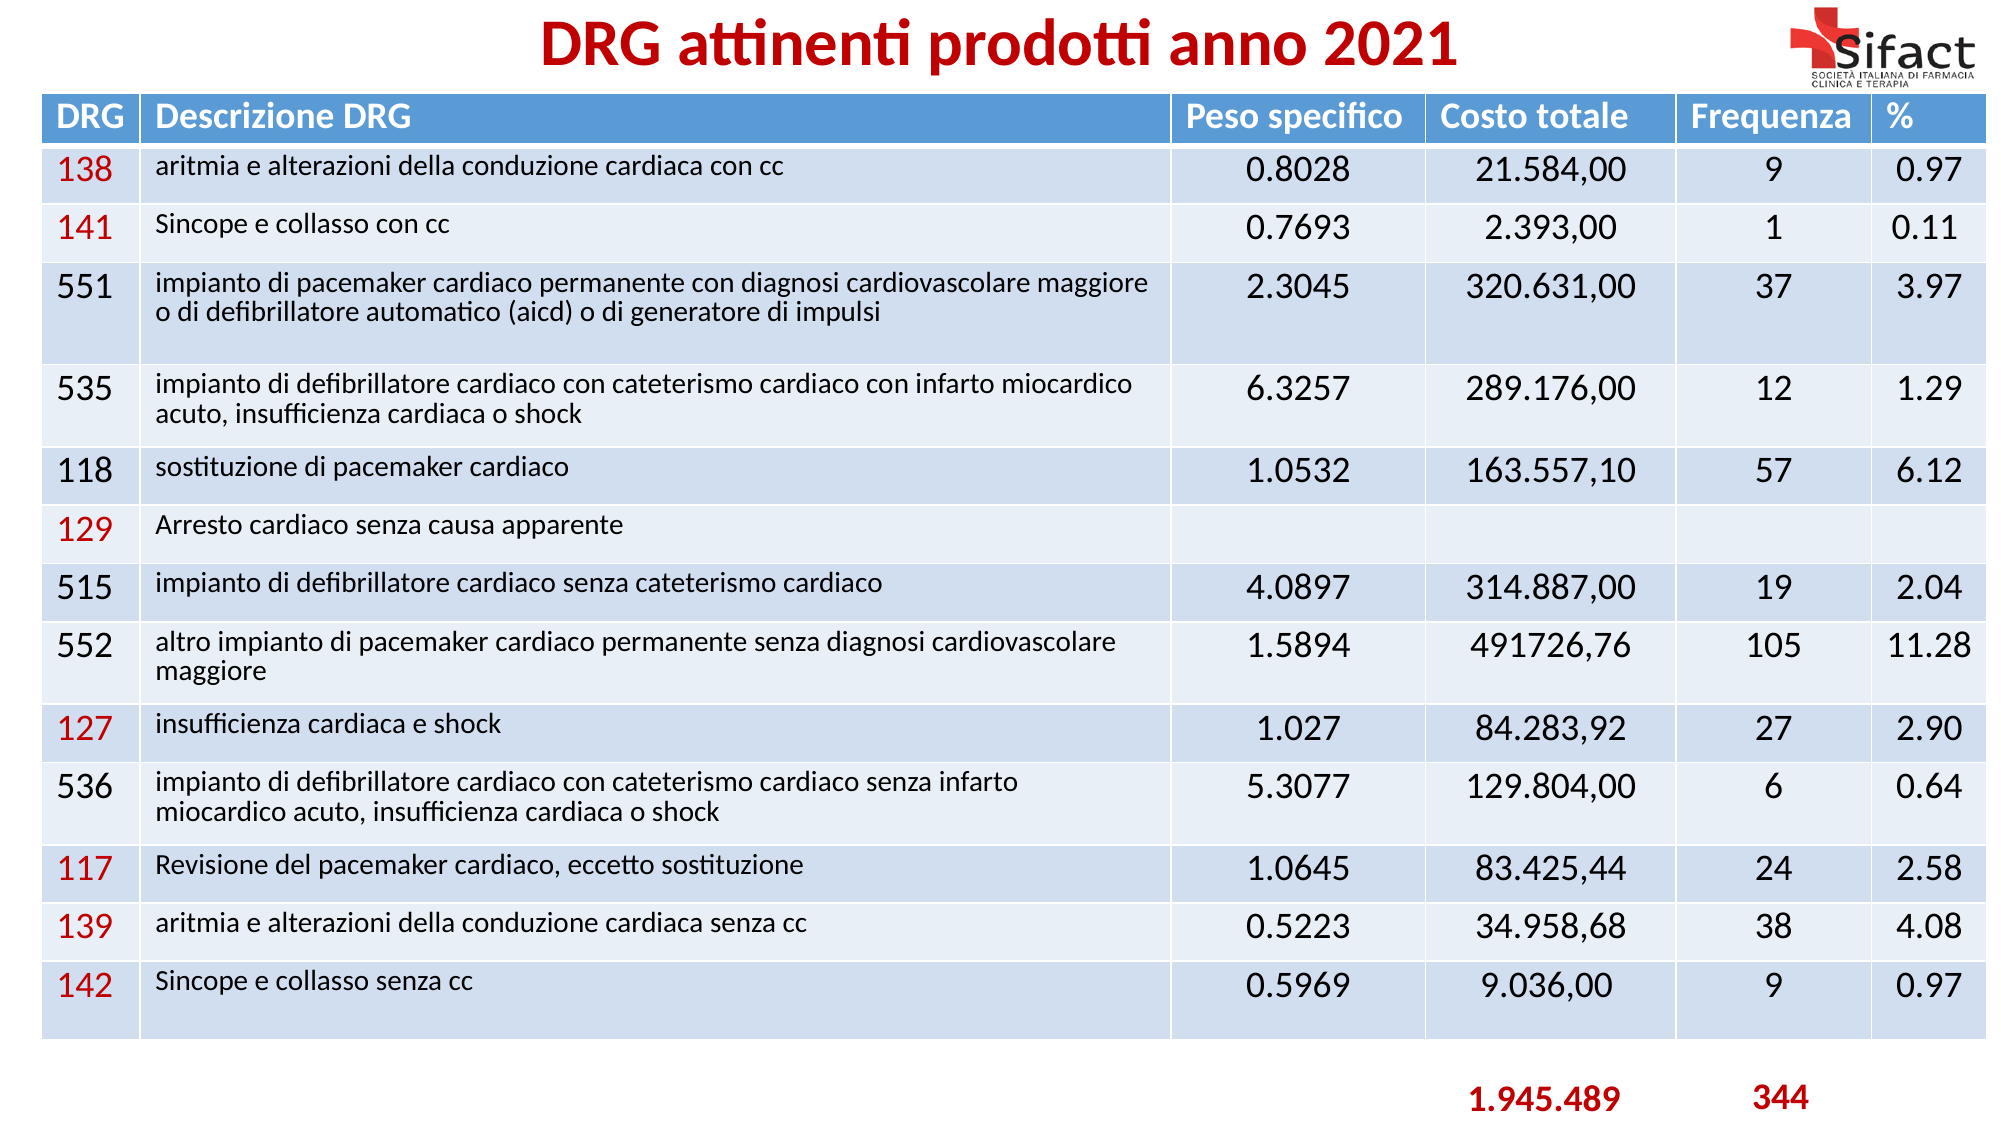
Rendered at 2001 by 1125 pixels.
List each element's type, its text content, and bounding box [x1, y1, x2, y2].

table_cell 536 [42, 763, 139, 844]
table_cell 117 [42, 846, 139, 902]
table_cell 4.08 [1872, 904, 1986, 960]
picture [1780, 0, 1979, 91]
table_cell insufficienza cardiaca e shock [141, 705, 1170, 762]
table_cell aritmia e alterazioni della conduzione cardiaca con cc [141, 149, 1170, 203]
table_cell 320.631,00 [1426, 263, 1675, 364]
table_cell 2.3045 [1172, 263, 1425, 364]
table_cell 163.557,10 [1426, 448, 1675, 504]
table_cell 21.584,00 [1426, 149, 1675, 203]
table_cell 2.393,00 [1426, 205, 1675, 262]
table_cell [1426, 506, 1675, 563]
table_cell 27 [1677, 705, 1871, 762]
table_cell 0.8028 [1172, 149, 1425, 203]
table_cell 0.5223 [1172, 904, 1425, 960]
table_cell 515 [42, 564, 139, 621]
table_cell Sincope e collasso senza cc [141, 962, 1170, 1039]
table_cell [1872, 506, 1986, 563]
table_cell 9.036,00 [1426, 962, 1675, 1039]
table_cell altro impianto di pacemaker cardiaco permanente senza diagnosi cardiovascolare maggiore [141, 623, 1170, 703]
table_cell 0.97 [1872, 149, 1986, 203]
table_cell Sincope e collasso con cc [141, 205, 1170, 262]
table_cell 118 [42, 448, 139, 504]
table_header Peso specifico [1172, 106, 1425, 143]
table_cell 129.804,00 [1426, 763, 1675, 844]
table_cell 4.0897 [1172, 564, 1425, 621]
table_cell 1.5894 [1172, 623, 1425, 703]
table_cell 139 [42, 904, 139, 960]
table_cell 127 [42, 705, 139, 762]
table_cell 19 [1677, 564, 1871, 621]
table_header % [1872, 94, 1986, 143]
table_cell 6 [1677, 763, 1871, 844]
table_cell 105 [1677, 623, 1871, 703]
table_cell 491726,76 [1426, 623, 1675, 703]
table_cell 12 [1677, 365, 1871, 446]
table_cell 1.0645 [1172, 846, 1425, 902]
table_cell 6.12 [1872, 448, 1986, 504]
table_cell impianto di defibrillatore cardiaco con cateterismo cardiaco senza infarto miocardico acuto, insufficienza cardiaca o shock [141, 763, 1170, 844]
table_cell 5.3077 [1172, 763, 1425, 844]
table_cell 552 [42, 623, 139, 703]
table_cell 6.3257 [1172, 365, 1425, 446]
table_cell 0.11 [1872, 205, 1986, 262]
table_cell aritmia e alterazioni della conduzione cardiaca senza cc [141, 904, 1170, 960]
table_header Descrizione DRG [141, 106, 1170, 143]
table_cell 0.5969 [1172, 962, 1425, 1039]
table_cell 289.176,00 [1426, 365, 1675, 446]
table_header Frequenza [1677, 94, 1871, 143]
table_cell 57 [1677, 448, 1871, 504]
table_cell 37 [1677, 263, 1871, 364]
table_cell 3.97 [1872, 263, 1986, 364]
table_cell 0.64 [1872, 763, 1986, 844]
table_cell 34.958,68 [1426, 904, 1675, 960]
table_cell Arresto cardiaco senza causa apparente [141, 506, 1170, 563]
table_header Costo totale [1426, 106, 1675, 143]
table_cell sostituzione di pacemaker cardiaco [141, 448, 1170, 504]
table_cell impianto di defibrillatore cardiaco senza cateterismo cardiaco [141, 564, 1170, 621]
table_cell 38 [1677, 904, 1871, 960]
table_cell [1172, 506, 1425, 563]
table_cell 11.28 [1872, 623, 1986, 703]
table_cell 0.97 [1872, 962, 1986, 1039]
text_box 1.945.489 [1452, 1066, 1636, 1125]
table_cell 1.027 [1172, 705, 1425, 762]
table_cell 0.7693 [1172, 205, 1425, 262]
text_box DRG attinenti prodotti anno 2021 [137, 0, 1863, 106]
table_cell 142 [42, 962, 139, 1039]
table_cell 1 [1677, 205, 1871, 262]
table_header DRG [42, 94, 139, 143]
table_cell 551 [42, 263, 139, 364]
table_cell 84.283,92 [1426, 705, 1675, 762]
table_cell 1.0532 [1172, 448, 1425, 504]
table_cell 83.425,44 [1426, 846, 1675, 902]
table_cell [1677, 506, 1871, 563]
table_cell 314.887,00 [1426, 564, 1675, 621]
table_cell impianto di defibrillatore cardiaco con cateterismo cardiaco con infarto miocardico acuto, insufficienza cardiaca o shock [141, 365, 1170, 446]
table_cell 2.90 [1872, 705, 1986, 762]
table_cell impianto di pacemaker cardiaco permanente con diagnosi cardiovascolare maggiore o di defibrillatore automatico (aicd) o di generatore di impulsi [141, 263, 1170, 364]
table_cell 24 [1677, 846, 1871, 902]
table_cell 2.04 [1872, 564, 1986, 621]
table_cell 9 [1677, 962, 1871, 1039]
table_cell 2.58 [1872, 846, 1986, 902]
table_cell 138 [42, 149, 139, 203]
table_cell 141 [42, 205, 139, 262]
table_cell 1.29 [1872, 365, 1986, 446]
table_cell 129 [42, 506, 139, 563]
text_box 344 [1737, 1064, 1824, 1125]
table_cell 535 [42, 365, 139, 446]
table_cell 9 [1677, 149, 1871, 203]
table_cell Revisione del pacemaker cardiaco, eccetto sostituzione [141, 846, 1170, 902]
